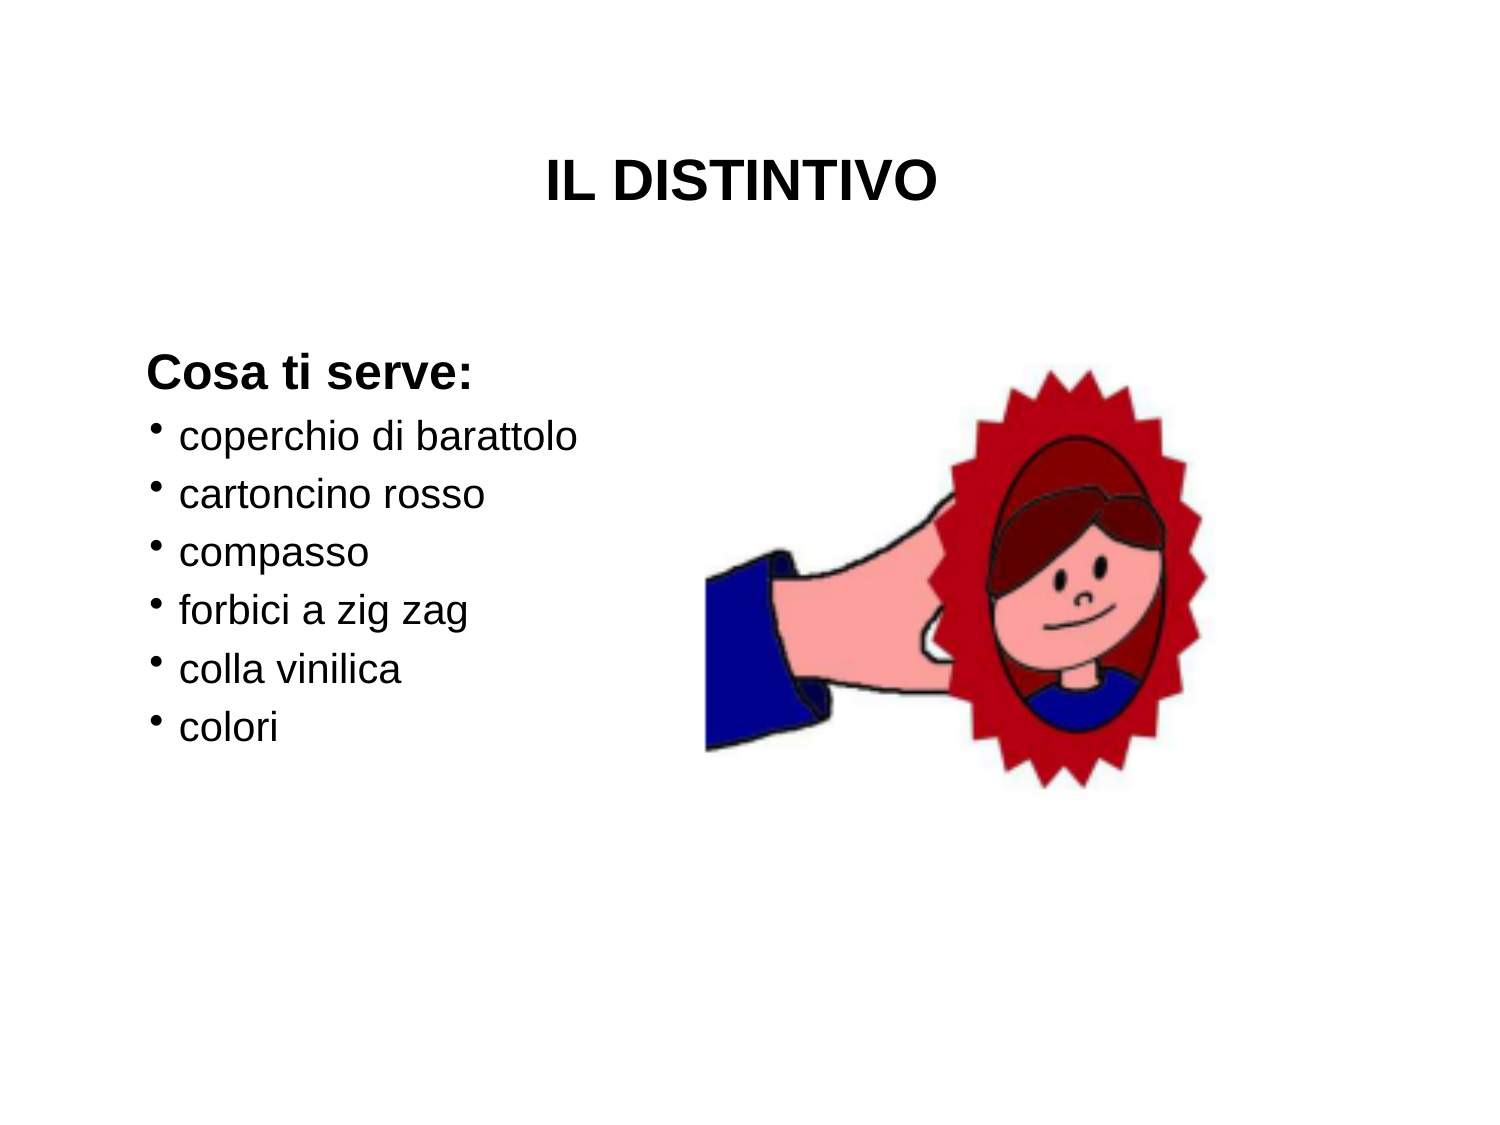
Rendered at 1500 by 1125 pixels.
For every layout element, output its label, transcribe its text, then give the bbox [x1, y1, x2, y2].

picture [666, 314, 1231, 823]
title IL DISTINTIVO [74, 44, 1426, 209]
list Cosa ti serve: coperchio di barattolo cartoncino rosso compasso forbici a zig zag colla vinilica colori [74, 262, 1426, 1006]
